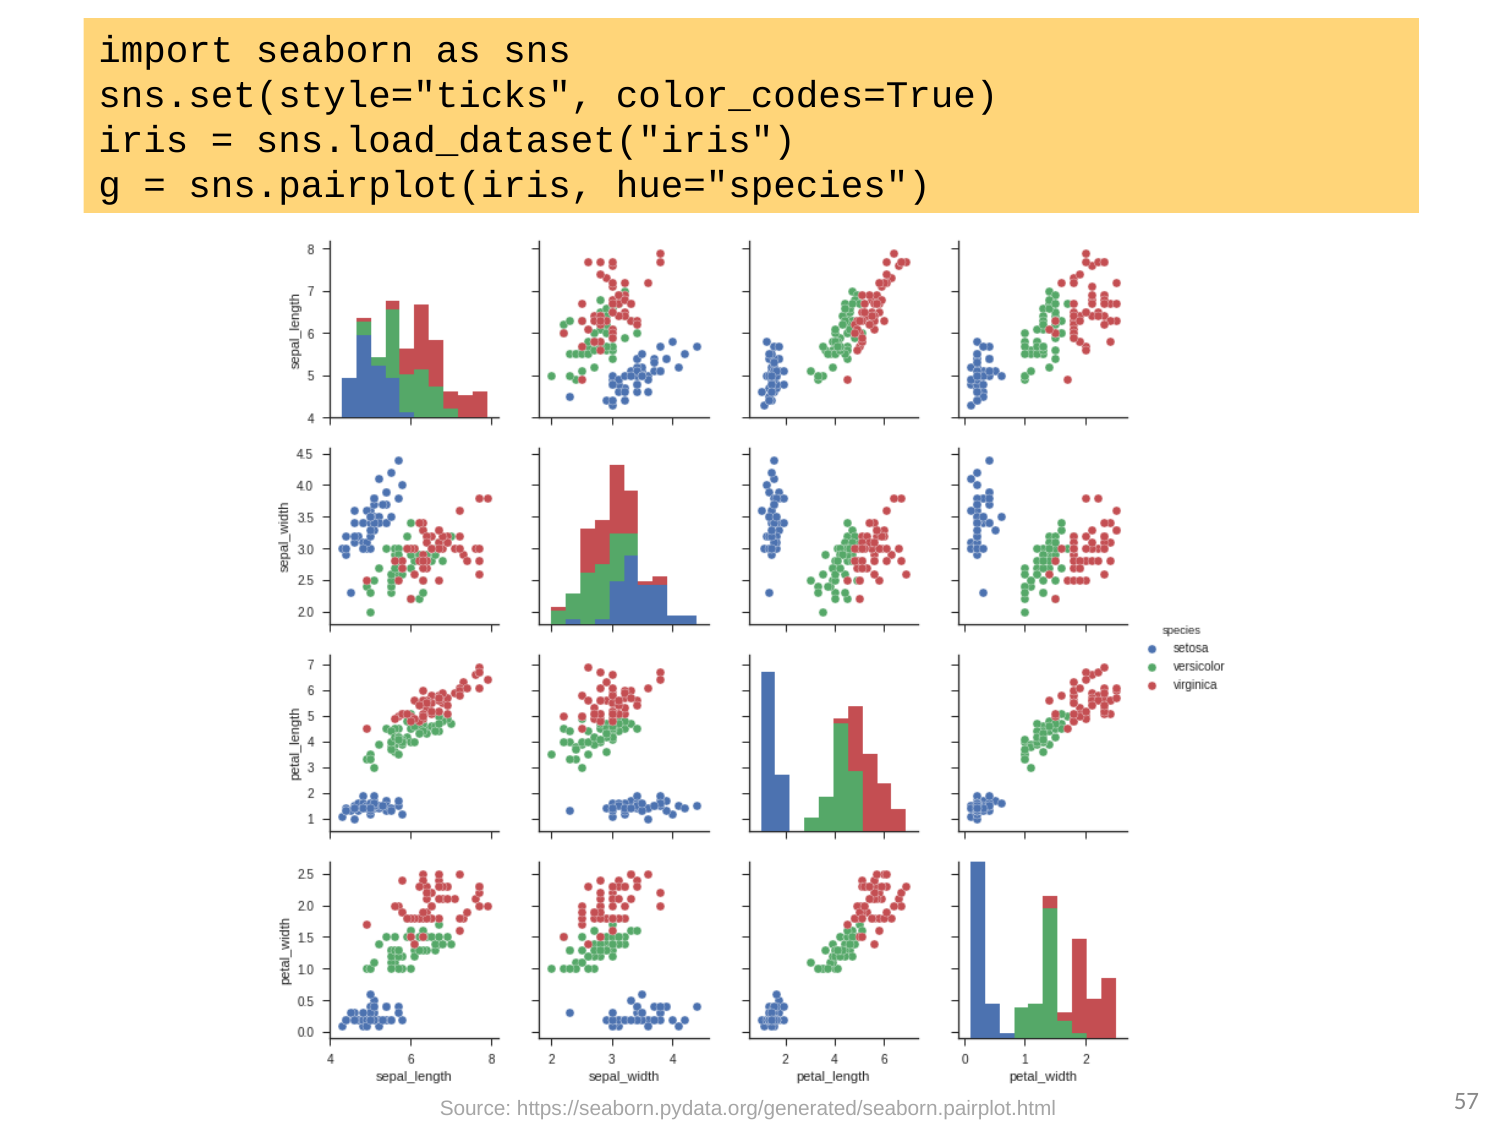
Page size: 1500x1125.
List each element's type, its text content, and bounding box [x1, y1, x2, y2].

text_box import seaborn as sns sns.set(style="ticks", color_codes=True) iris = sns.load_dataset("iris") g = sns.pairplot(iris, hue="species") [83, 18, 1419, 213]
slide_number 57 [1241, 1069, 1495, 1125]
text_box Source: https://seaborn.pydata.org/generated/seaborn.pairplot.html [235, 1086, 1261, 1125]
picture [271, 225, 1237, 1093]
